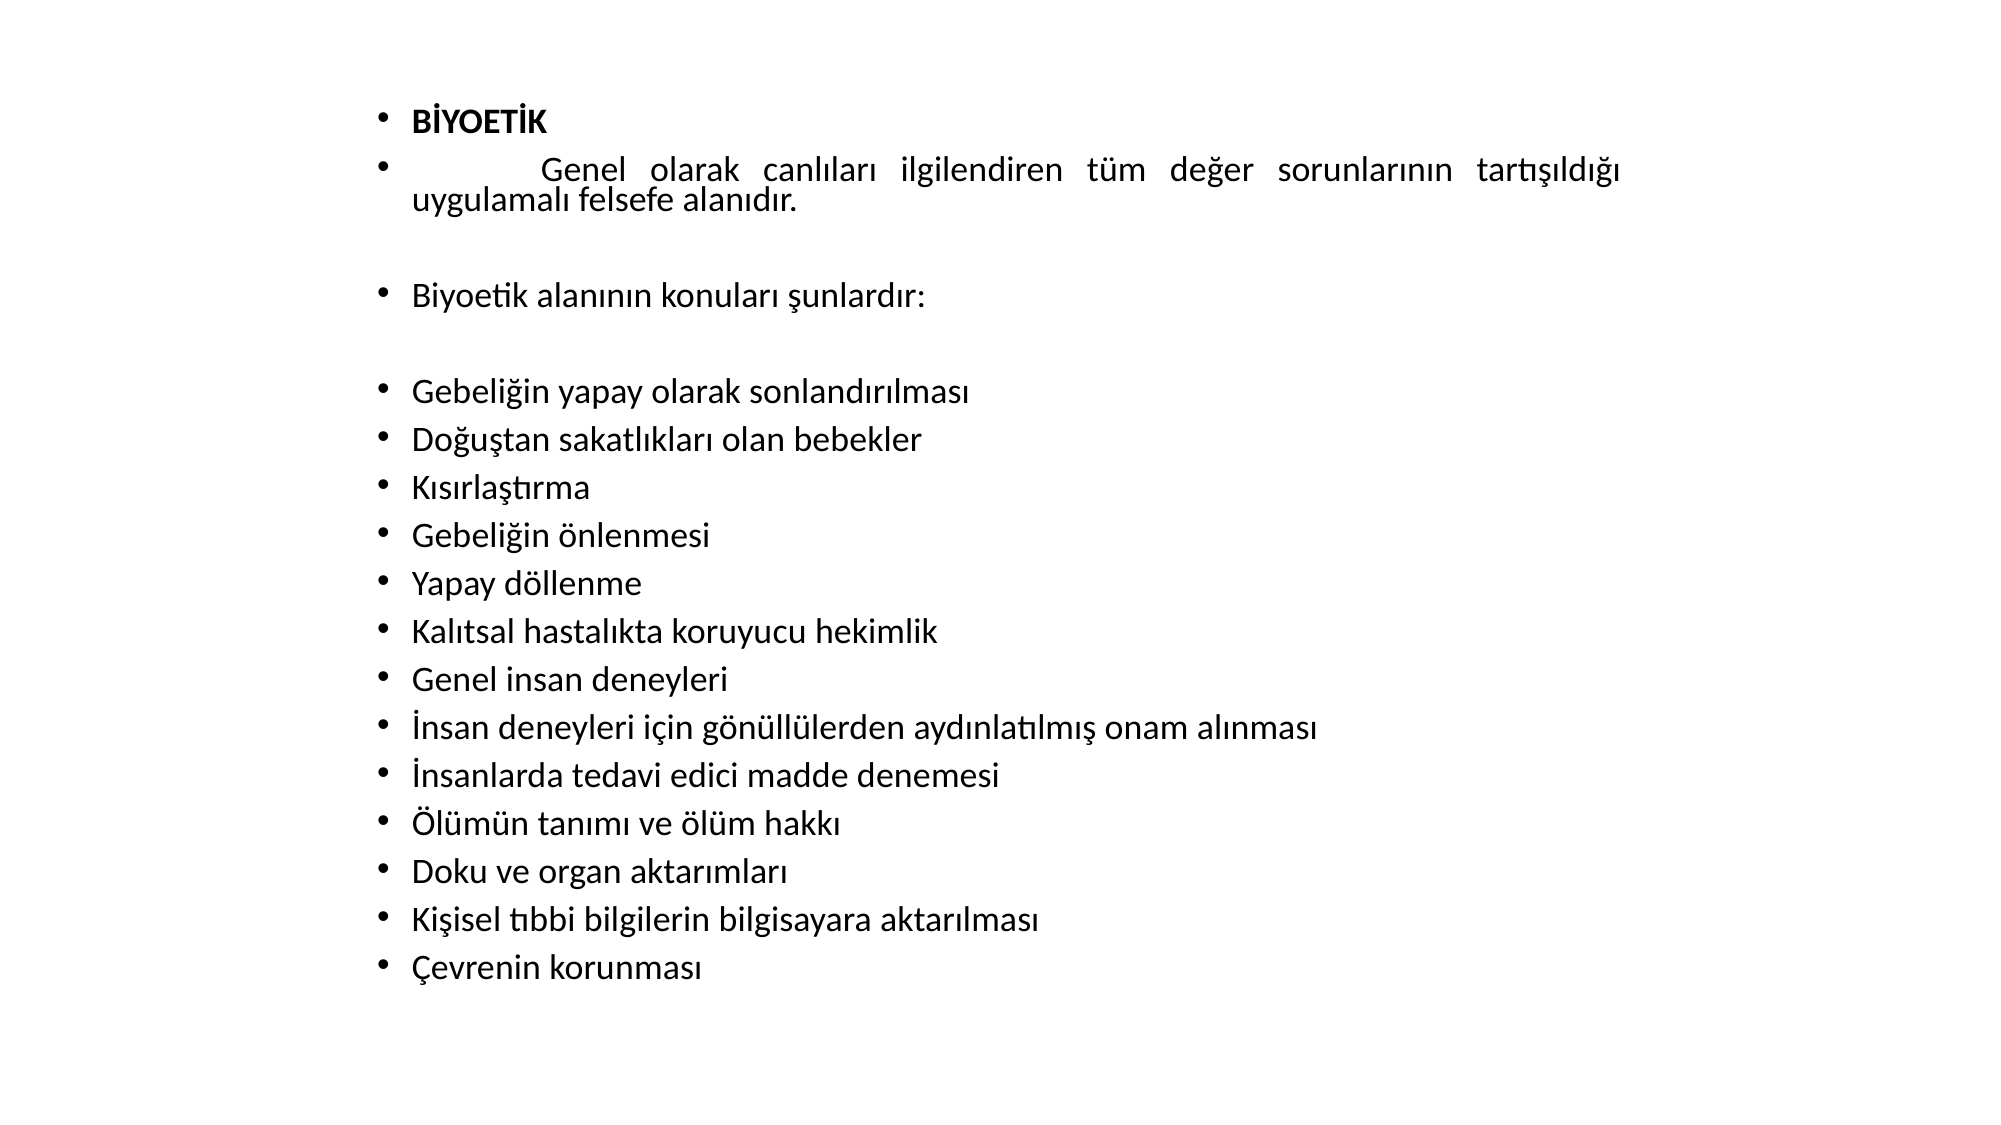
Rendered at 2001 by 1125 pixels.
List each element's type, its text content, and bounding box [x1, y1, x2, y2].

list BİYOETİK Genel olarak canlıları ilgilendiren tüm değer sorunlarının tartışıldığı uygulamalı felsefe alanıdır. Biyoetik alanının konuları şunlardır: Gebeliğin yapay olarak sonlandırılması Doğuştan sakatlıkları olan bebekler Kısırlaştırma Gebeliğin önlenmesi Yapay döllenme Kalıtsal hastalıkta koruyucu hekimlik Genel insan deneyleri İnsan deneyleri için gönüllülerden aydınlatılmış onam alınması İnsanlarda tedavi edici madde denemesi Ölümün tanımı ve ölüm hakkı Doku ve organ aktarımları Kişisel tıbbi bilgilerin bilgisayara aktarılması Çevrenin korunması [362, 101, 1637, 1000]
